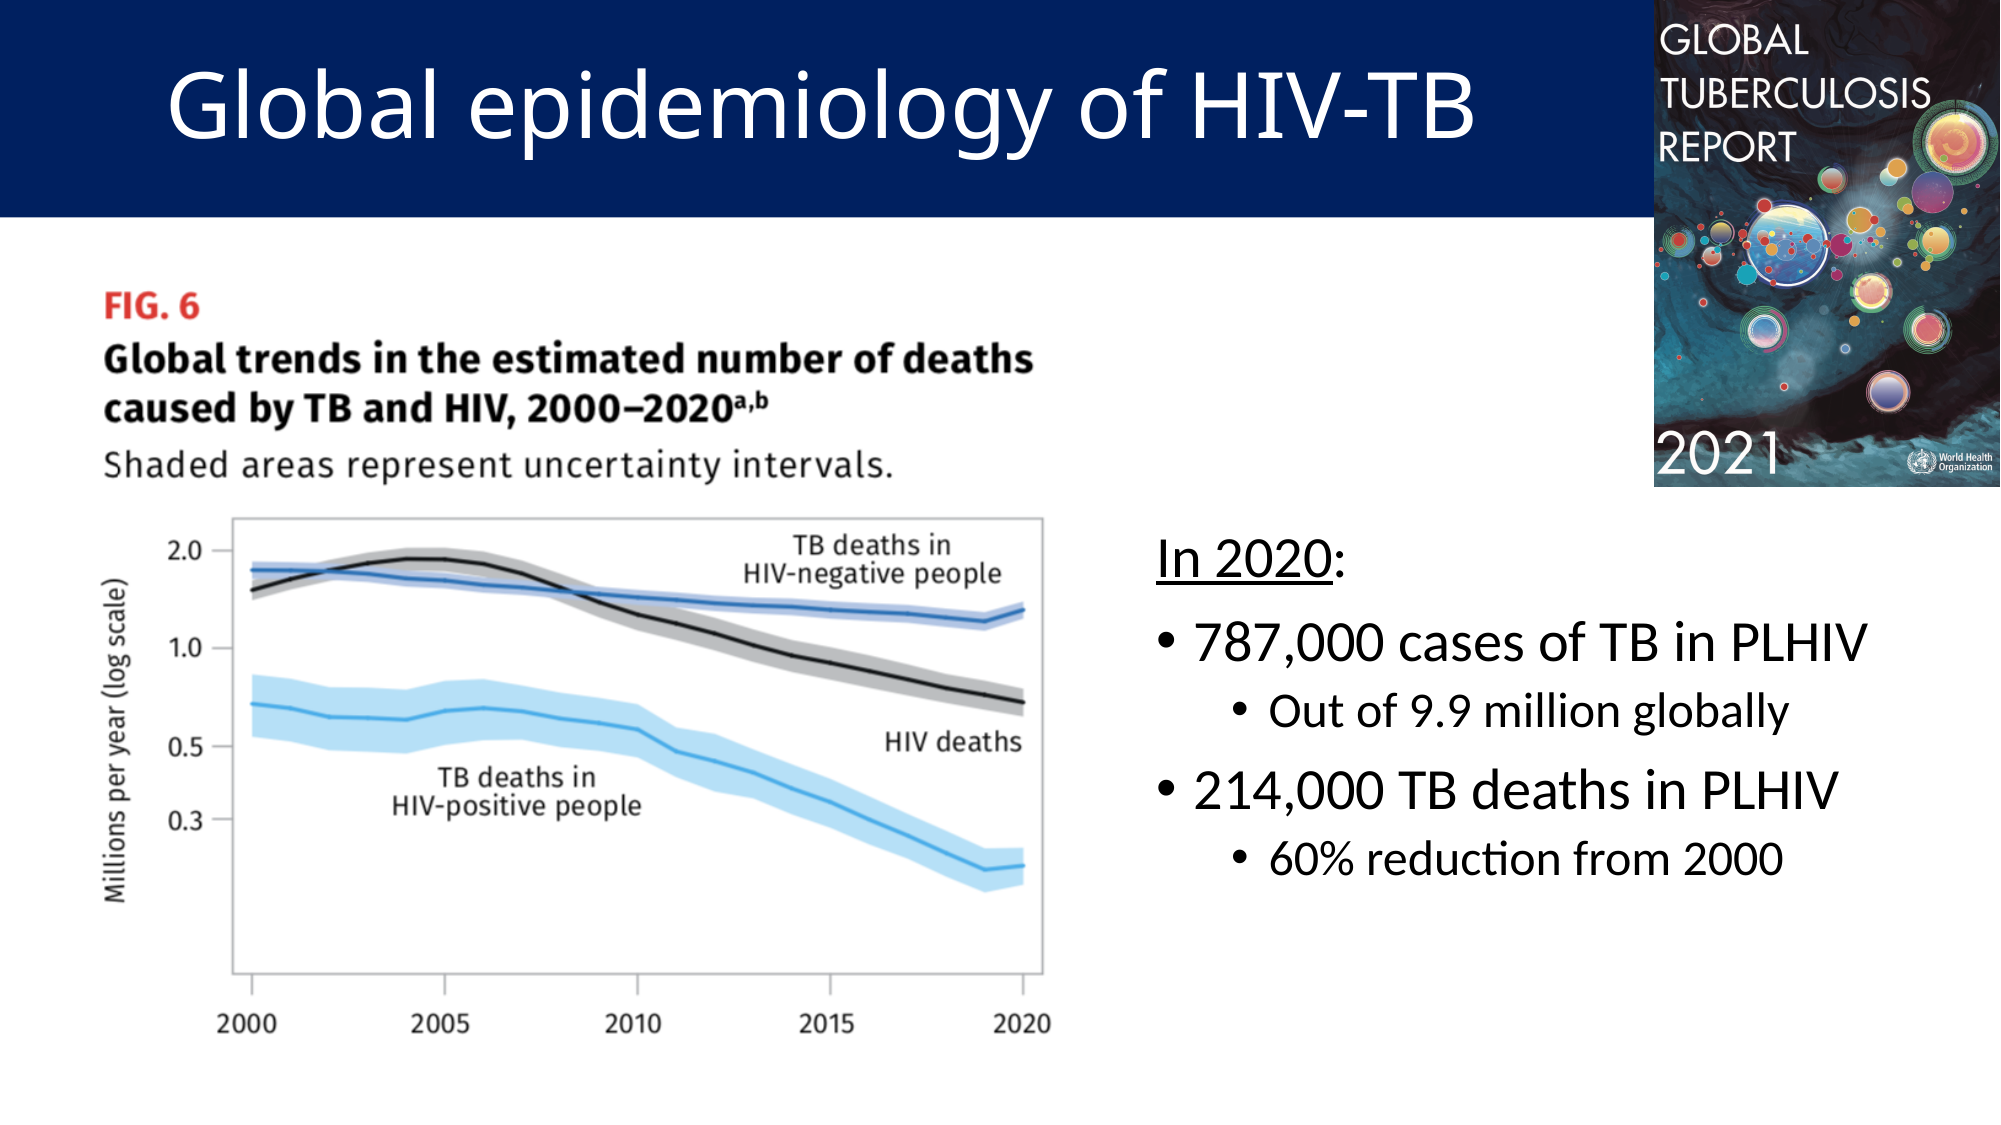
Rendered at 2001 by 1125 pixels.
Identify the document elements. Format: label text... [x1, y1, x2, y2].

picture [1654, 0, 2000, 487]
title Global epidemiology of HIV-TB [0, 0, 1654, 218]
picture [65, 274, 1085, 1068]
list In 2020: 787,000 cases of TB in PLHIV Out of 9.9 million globally 214,000 TB deaths in PLHIV 60% reduction from 2000 [1141, 519, 1913, 1037]
